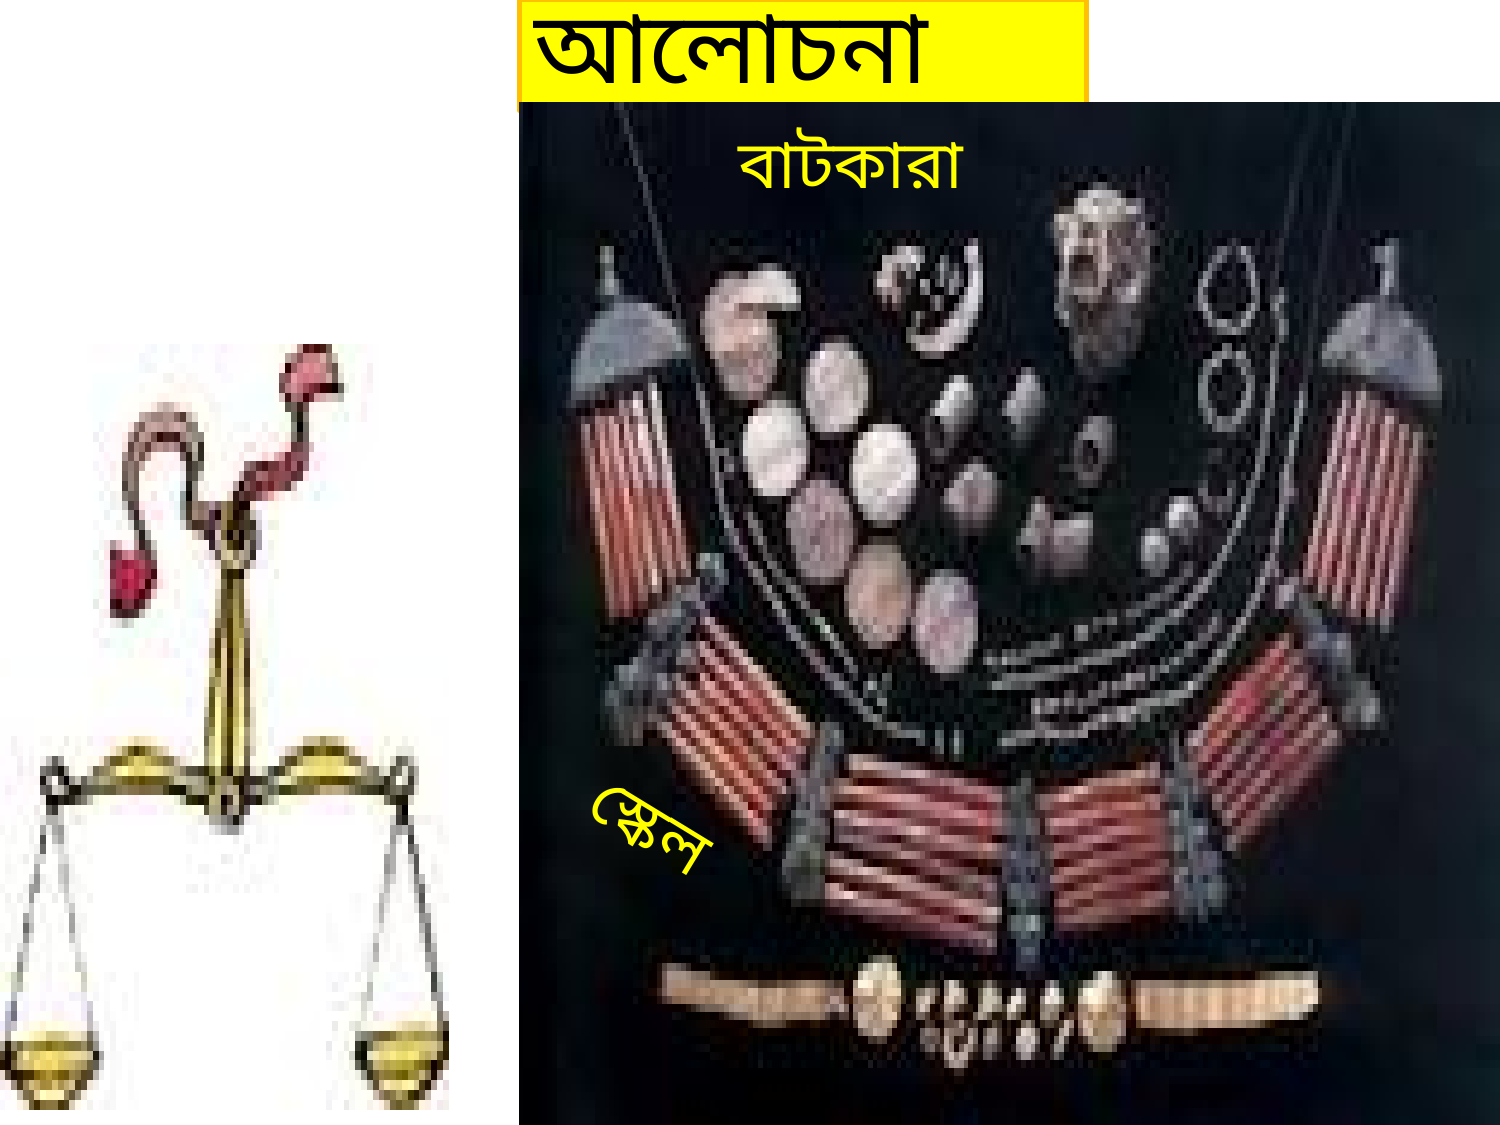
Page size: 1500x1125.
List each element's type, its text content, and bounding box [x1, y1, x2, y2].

text_box আলোচনা [519, 0, 1087, 101]
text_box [0, 102, 1500, 1125]
